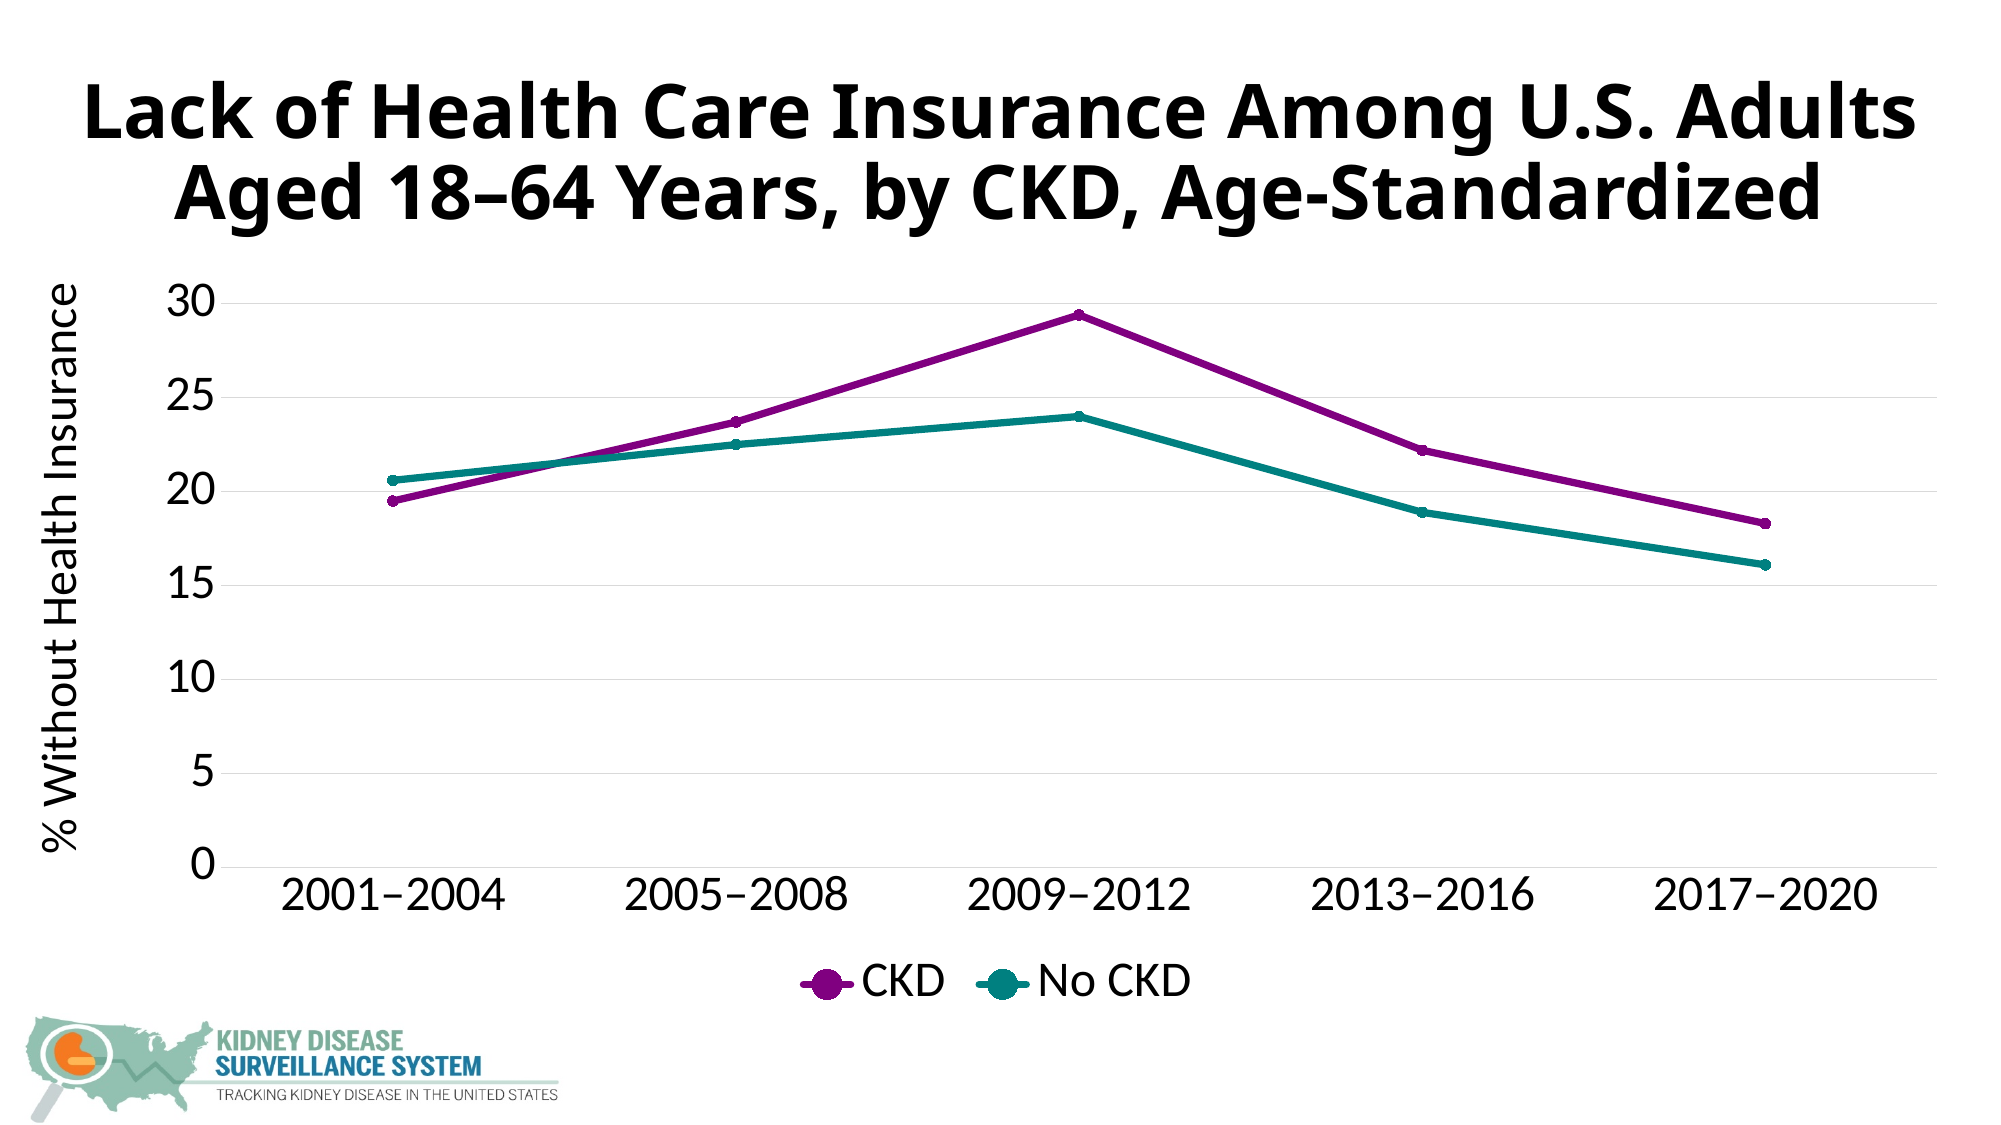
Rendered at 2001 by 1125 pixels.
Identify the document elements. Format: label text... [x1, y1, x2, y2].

title Lack of Health Care Insurance Among U.S. Adults Aged 18–64 Years, by CKD, Age-Standardized [55, 46, 1945, 263]
chart [19, 263, 1976, 1020]
picture [22, 1020, 567, 1125]
